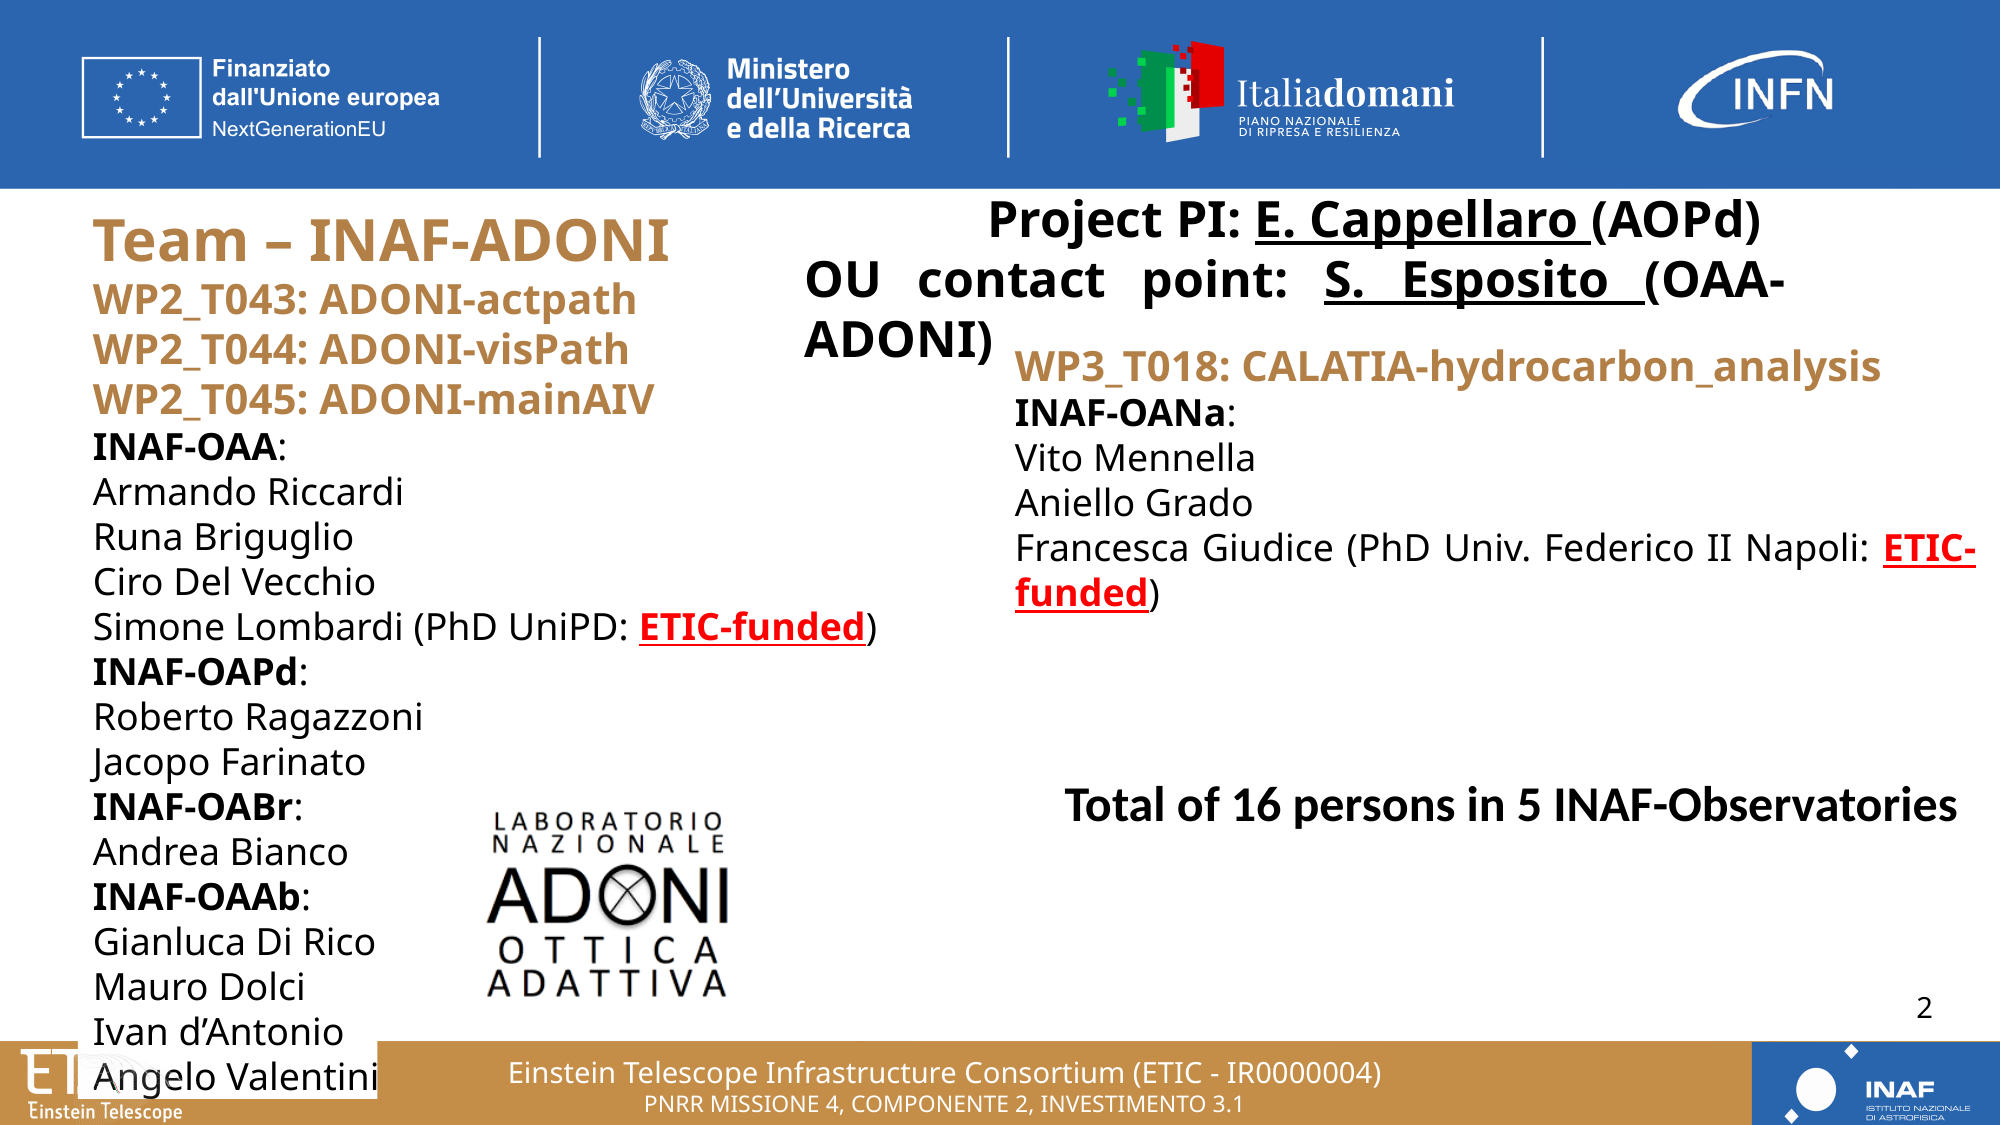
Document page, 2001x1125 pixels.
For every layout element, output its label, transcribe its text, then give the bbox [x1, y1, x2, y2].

text_box WP3_T018: CALATIA-hydrocarbon_analysis INAF-OANa: Vito Mennella Aniello Grado Francesca Giudice (PhD Univ. Federico II Napoli: ETIC-funded) [999, 211, 1992, 622]
text_box Einstein Telescope Infrastructure Consortium (ETIC - IR0000004) PNRR MISSIONE 4, COMPONENTE 2, INVESTIMENTO 3.1 [236, 1046, 1654, 1125]
picture [0, 1041, 236, 1125]
picture [477, 772, 742, 1037]
text_box Total of 16 persons in 5 INAF-Observatories [1049, 763, 1974, 839]
text_box Team – INAF-ADONI WP2_T043: ADONI-actpath WP2_T044: ADONI-visPath WP2_T045: ADONI-mainAIV INAF-OAA: Armando Riccardi Runa Briguglio Ciro Del Vecchio Simone Lombardi (PhD UniPD: ETIC-funded) INAF-OAPd: Roberto Ragazzoni Jacopo Farinato INAF-OABr: Andrea Bianco INAF-OAAb: Gianluca Di Rico Mauro Dolci Ivan d’Antonio Angelo Valentini [77, 195, 1000, 1106]
picture [1000, 1041, 2000, 1125]
slide_number 2 [1858, 984, 1992, 1034]
picture [0, 0, 2000, 196]
text_box Project PI: E. Cappellaro (AOPd) OU contact point: S. Esposito (OAA-ADONI) [790, 180, 1801, 375]
